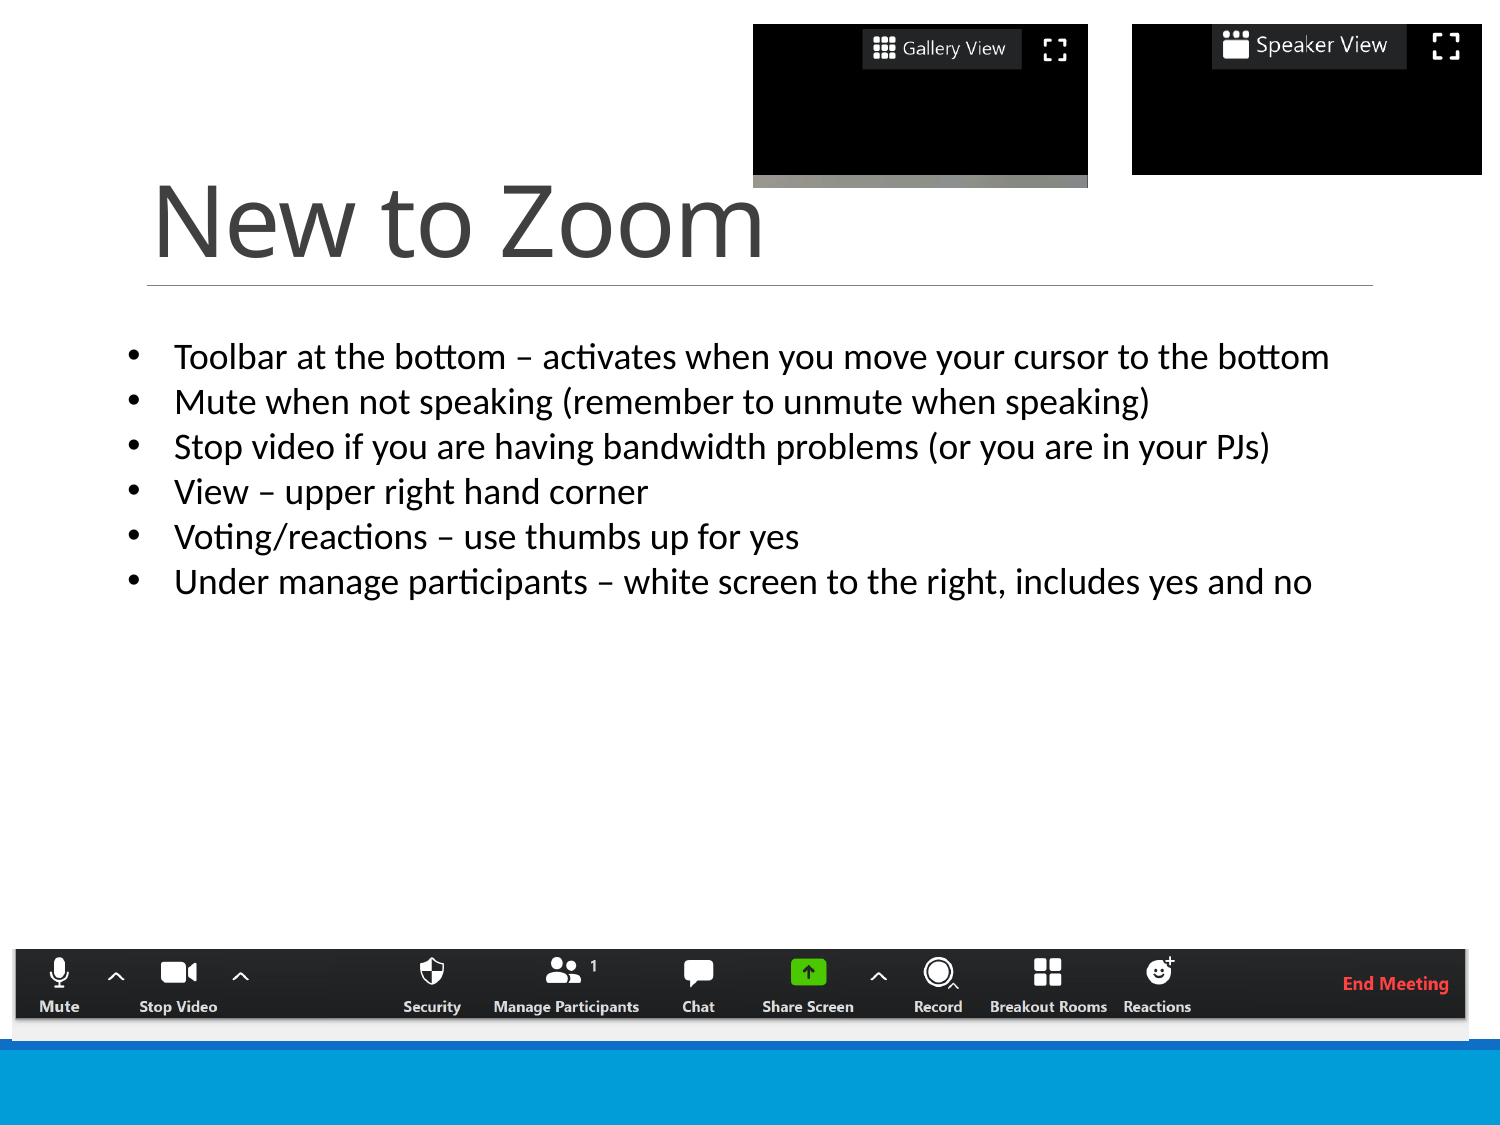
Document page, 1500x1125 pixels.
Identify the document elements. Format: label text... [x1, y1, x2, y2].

picture [1132, 24, 1483, 176]
title New to Zoom [135, 47, 1373, 285]
picture [753, 24, 1089, 188]
text_box Toolbar at the bottom – activates when you move your cursor to the bottom Mute when not speaking (remember to unmute when speaking) Stop video if you are having bandwidth problems (or you are in your PJs) View – upper right hand corner Voting/reactions – use thumbs up for yes Under manage participants – white screen to the right, includes yes and no [112, 324, 1450, 700]
picture [11, 949, 1470, 1041]
